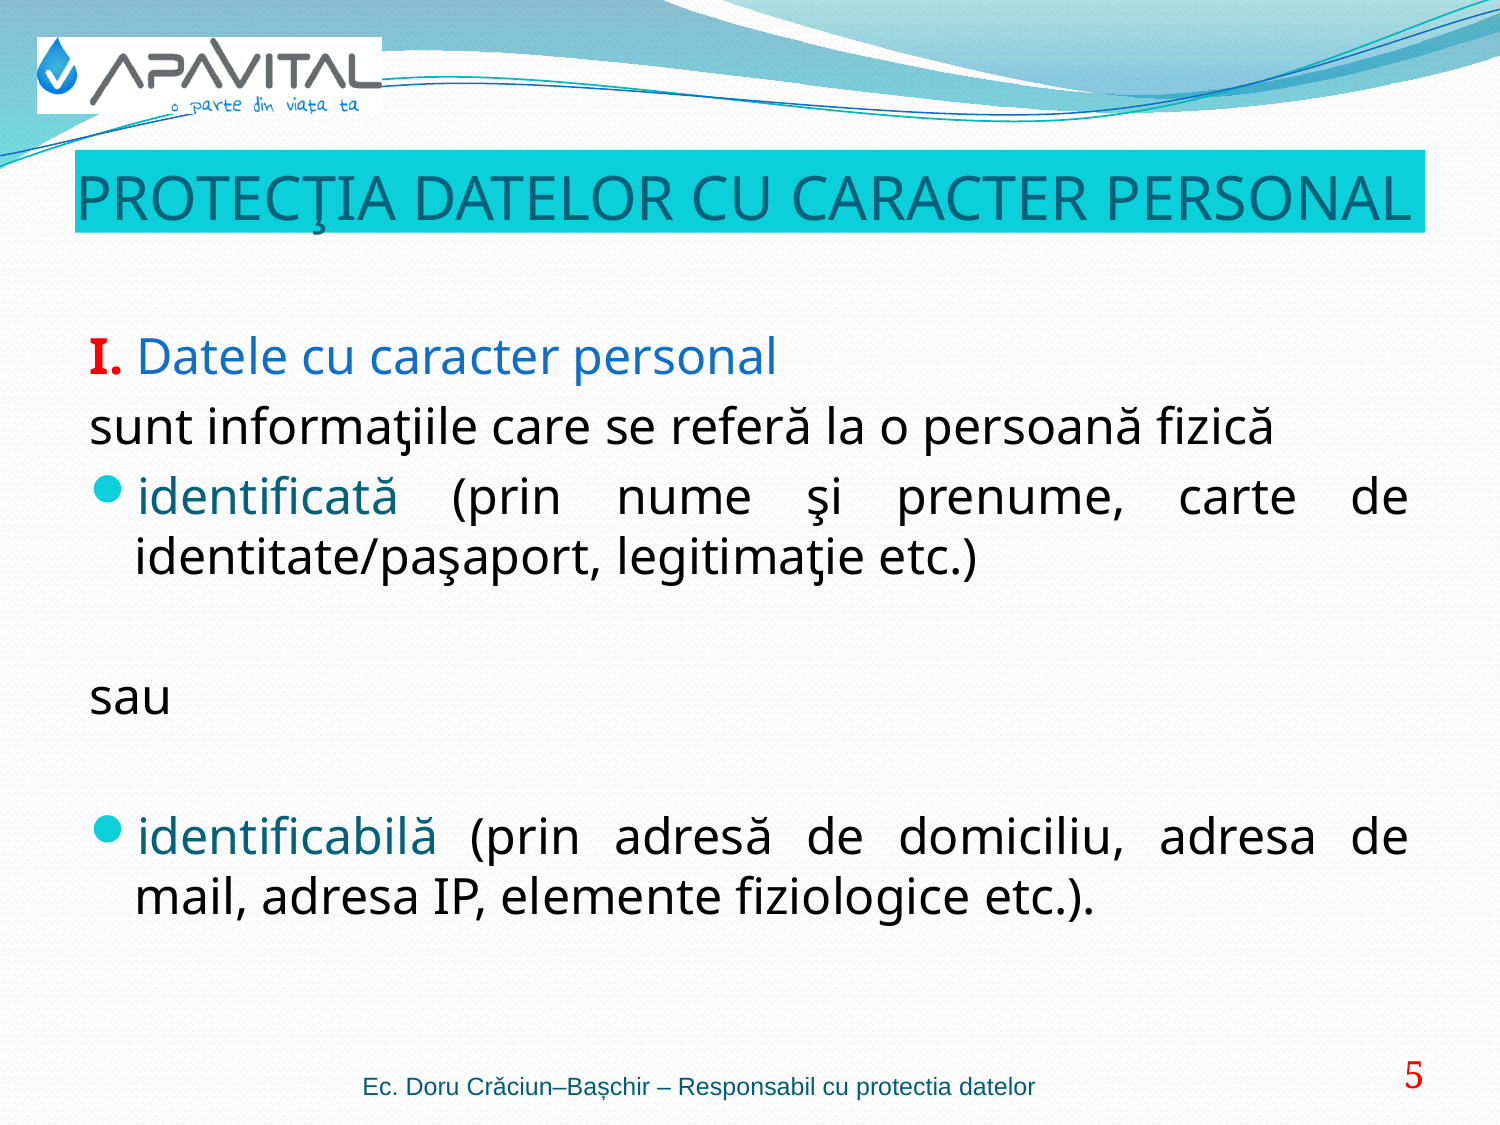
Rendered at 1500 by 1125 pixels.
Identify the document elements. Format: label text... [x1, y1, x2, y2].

picture [37, 37, 383, 115]
footer Ec. Doru Crǎciun–Bașchir – Responsabil cu protectia datelor [362, 1042, 1088, 1100]
list I. Datele cu caracter personal sunt informaƫiile care se referă la o persoană fizică identificată (prin nume şi prenume, carte de identitate/paşaport, legitimaƫie etc.) sau identificabilă (prin adresă de domiciliu, adresa de mail, adresa IP, elemente fiziologice etc.). [75, 317, 1425, 1038]
slide_number 5 [1299, 1042, 1425, 1103]
title PROTECŢIA DATELOR CU CARACTER PERSONAL [75, 149, 1425, 233]
